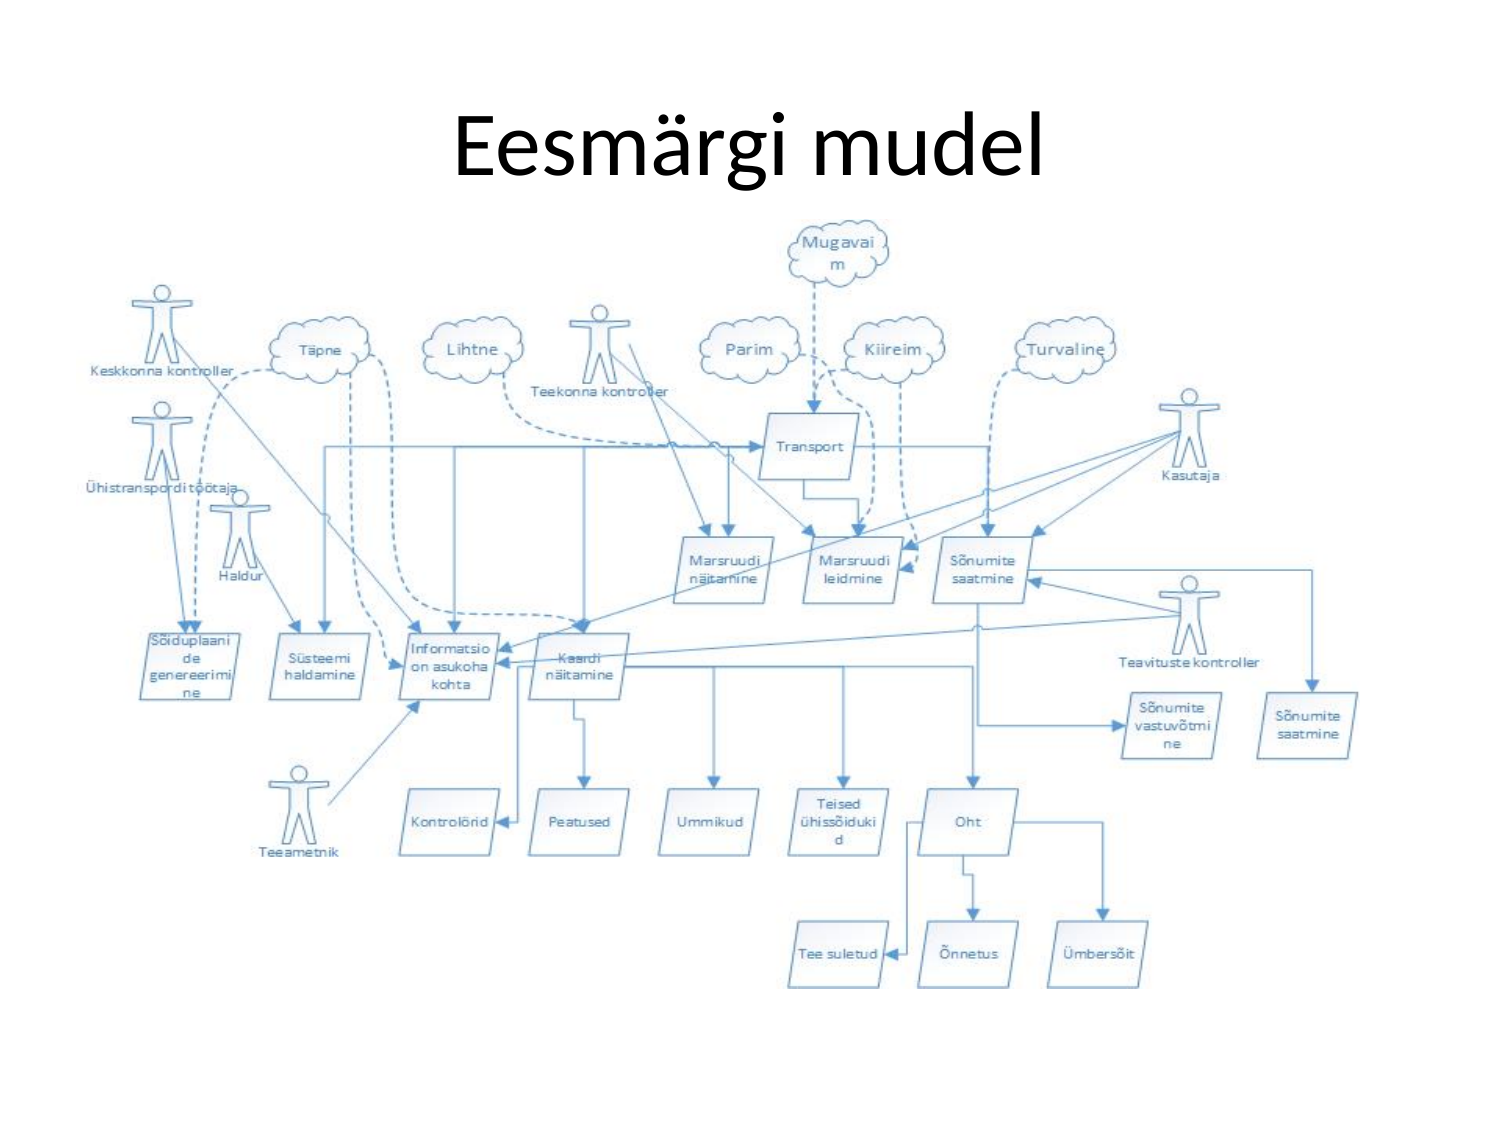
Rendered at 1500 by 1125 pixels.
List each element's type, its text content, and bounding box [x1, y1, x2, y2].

picture [76, 219, 1360, 989]
title Eesmärgi mudel [75, 45, 1425, 233]
